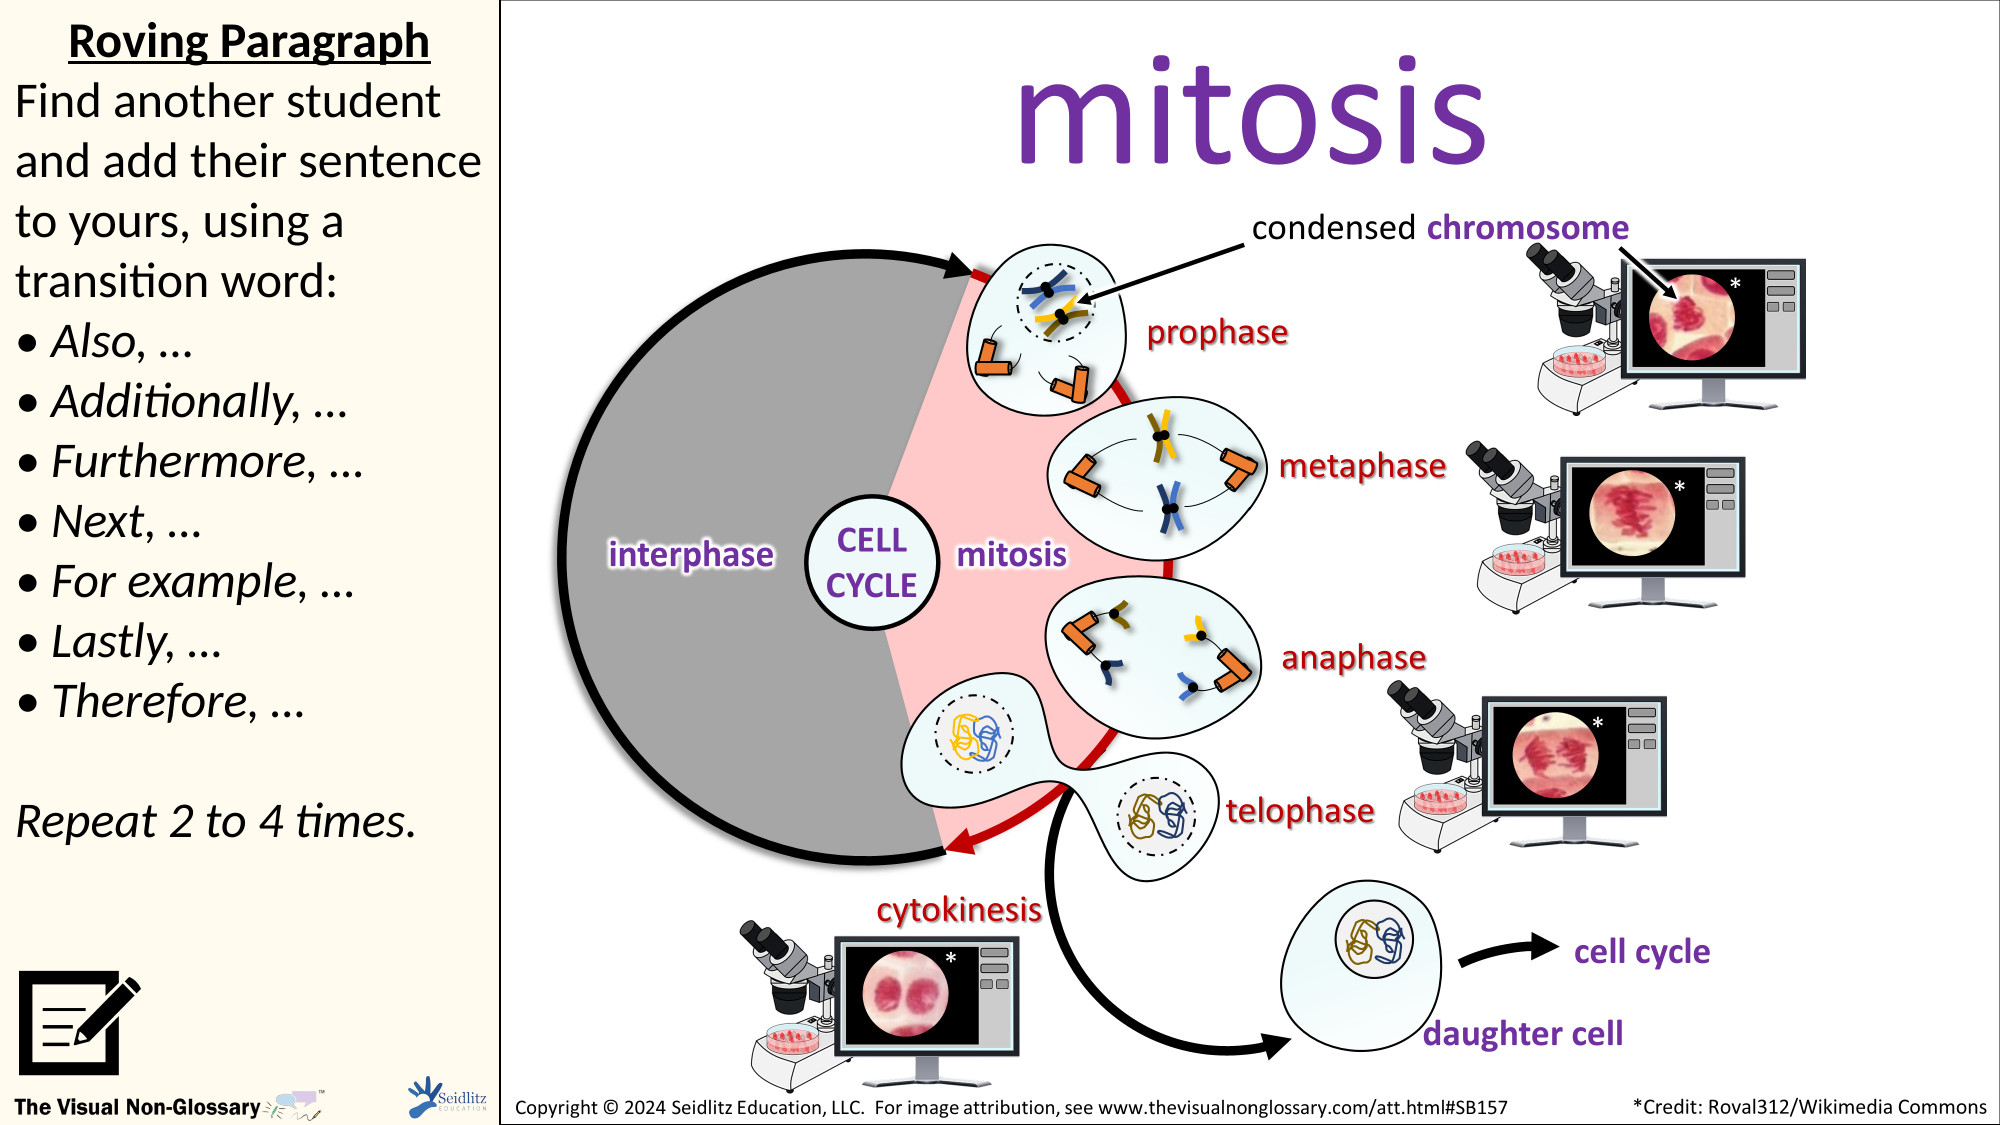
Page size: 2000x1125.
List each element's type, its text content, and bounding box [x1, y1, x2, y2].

picture [403, 1073, 495, 1125]
text_box Roving Paragraph​ [53, 0, 446, 59]
text_box Find another student and add their sentence to yours, using a transition word:​ • Also, … • Additionally, … • Furthermore, … • Next, … • For example, … • Lastly, … • Therefore, … Repeat 2 to 4 times. [0, 59, 494, 855]
picture [499, 0, 2000, 1125]
picture [0, 961, 328, 1125]
